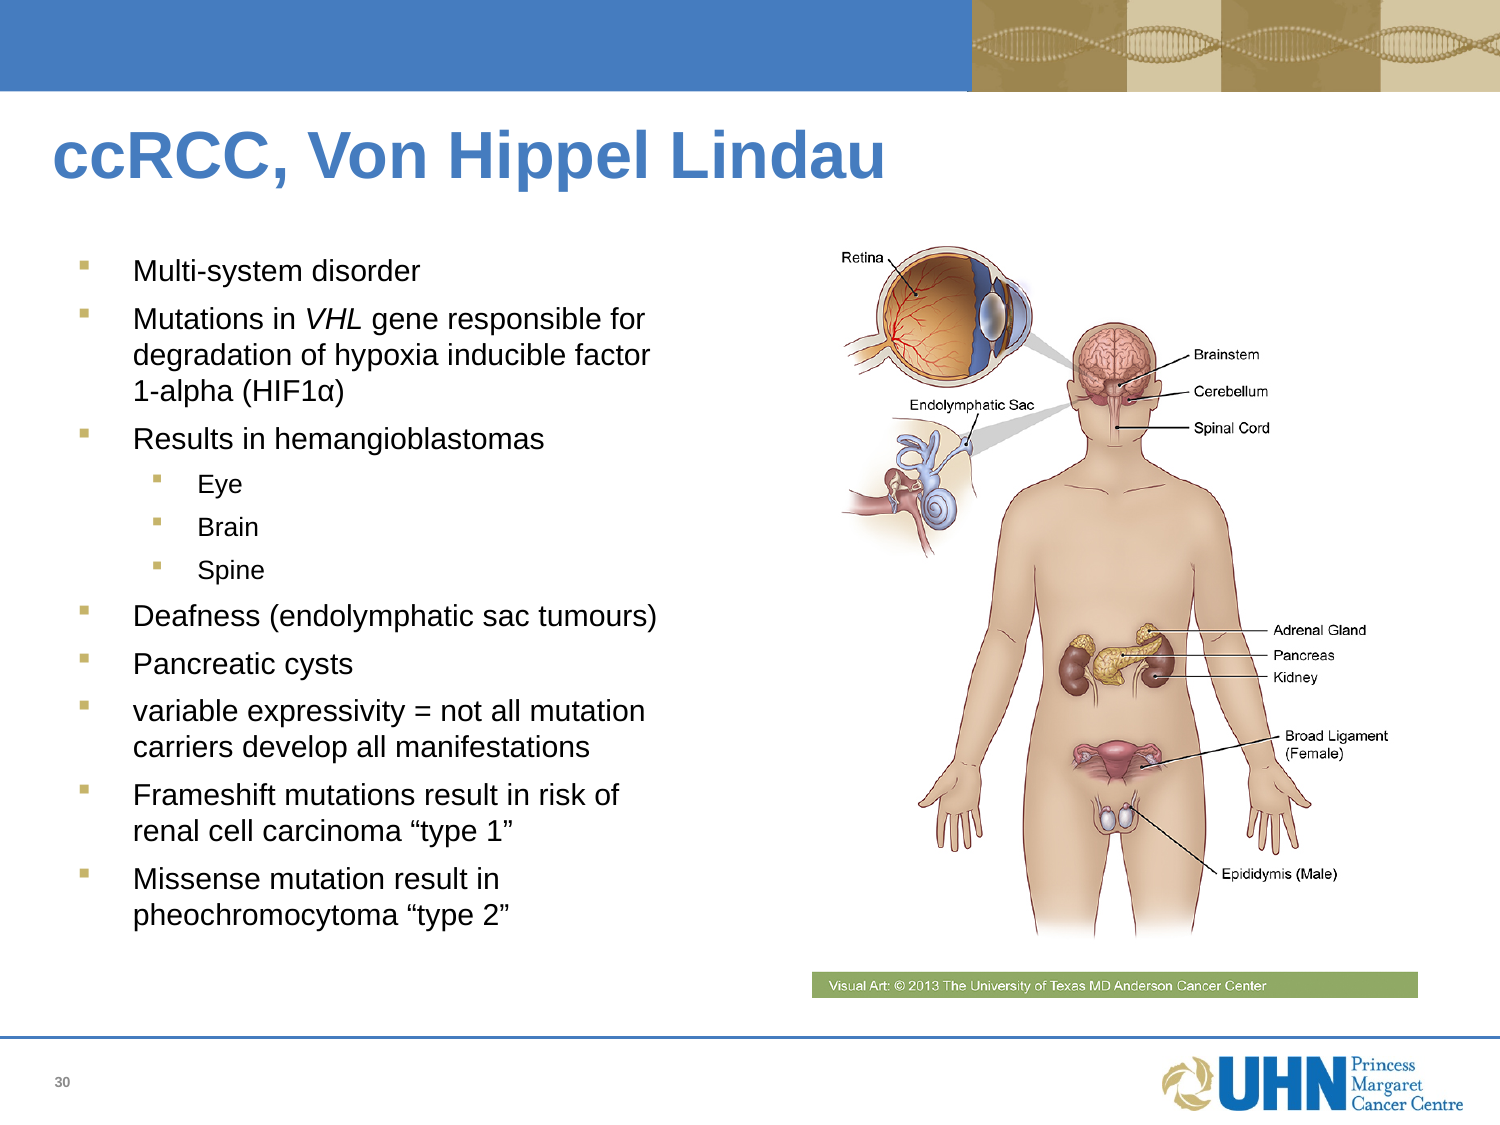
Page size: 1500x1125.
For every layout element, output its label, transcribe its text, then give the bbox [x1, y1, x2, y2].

picture [972, 0, 1500, 92]
picture [812, 221, 1418, 999]
title ccRCC, Von Hippel Lindau [37, 104, 1463, 246]
slide_number 30 [37, 1051, 88, 1112]
picture [1162, 1056, 1463, 1111]
list Multi-system disorder Mutations in VHL gene responsible for degradation of hypoxia inducible factor 1-alpha (HIF1α) Results in hemangioblastomas Eye Brain Spine Deafness (endolymphatic sac tumours) Pancreatic cysts variable expressivity = not all mutation carriers develop all manifestations Frameshift mutations result in risk of renal cell carcinoma “type 1” Missense mutation result in pheochromocytoma “type 2” [62, 243, 675, 982]
